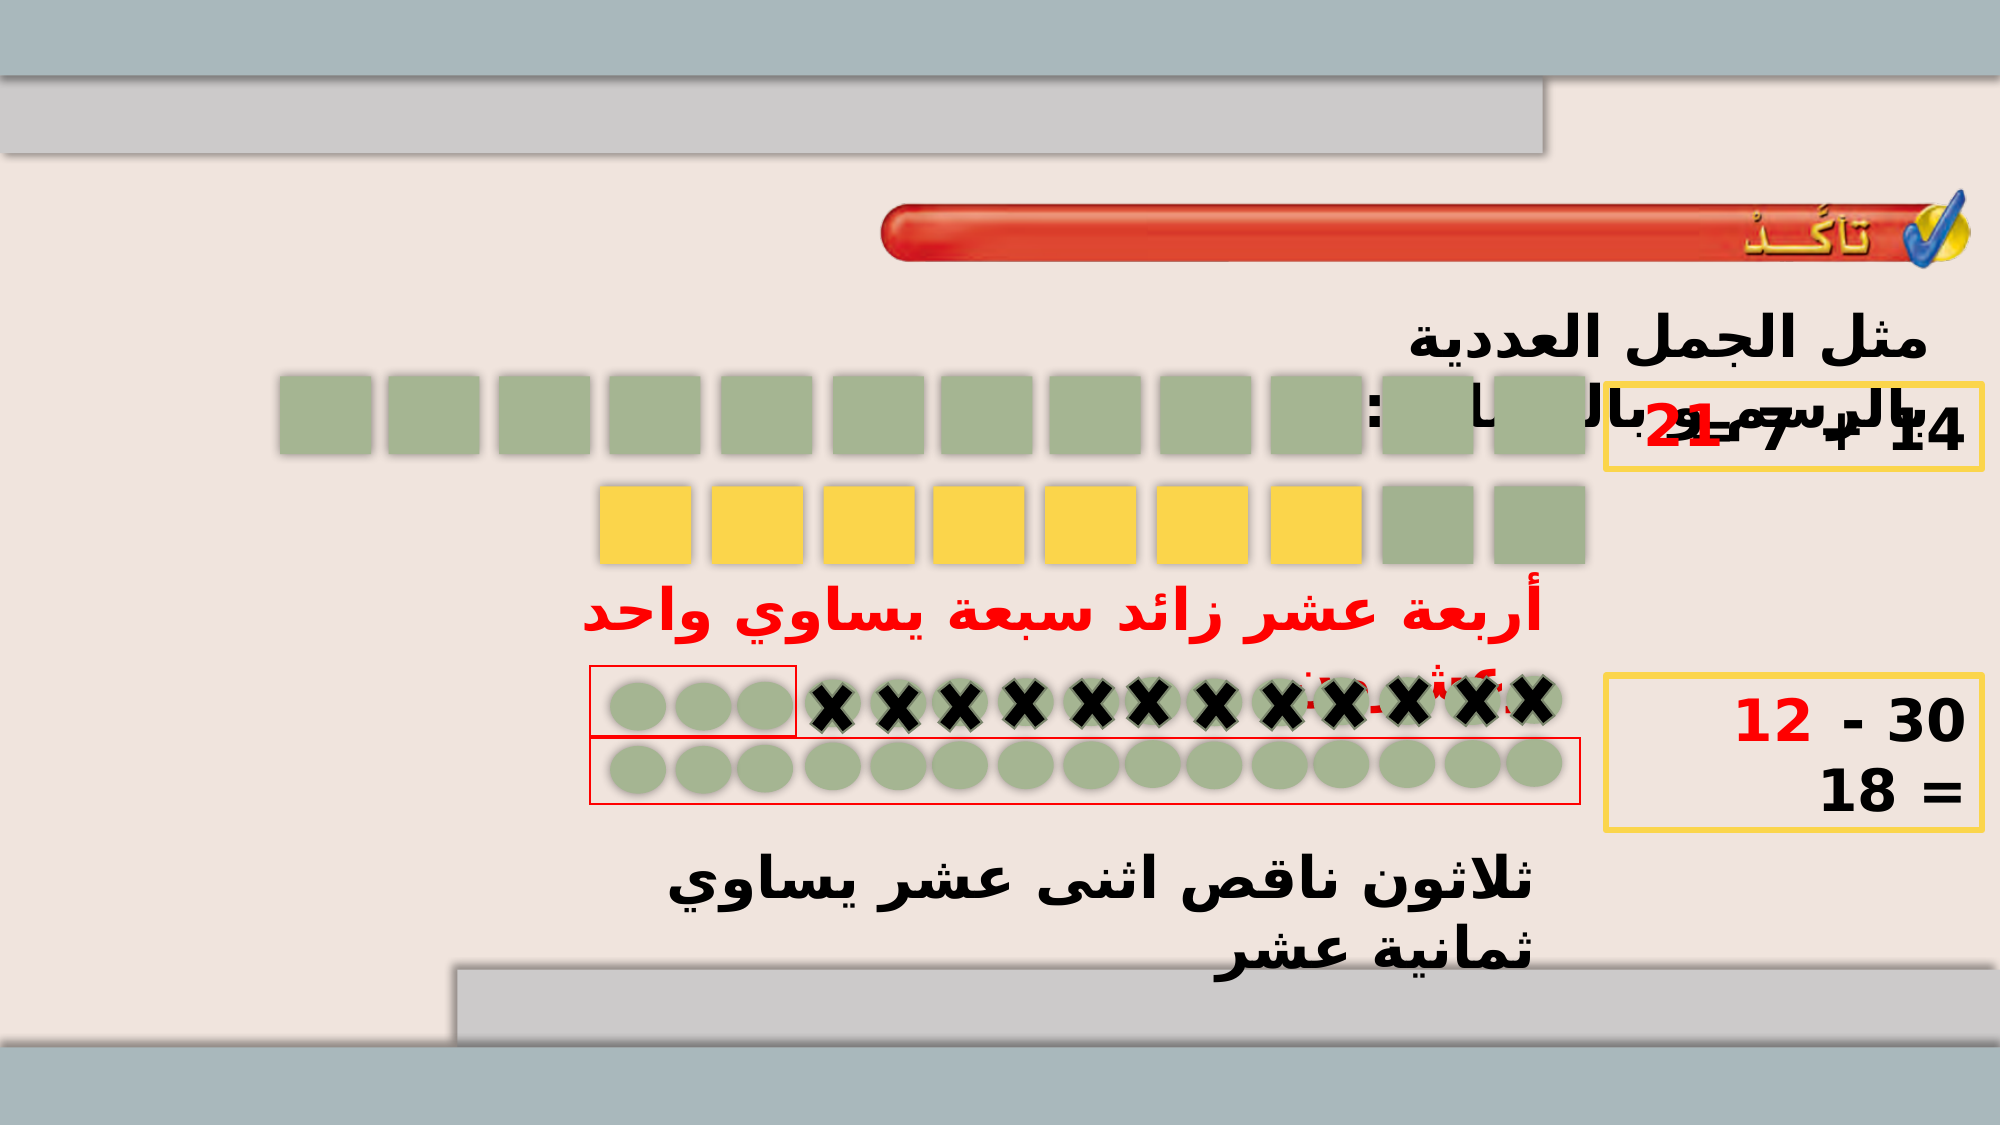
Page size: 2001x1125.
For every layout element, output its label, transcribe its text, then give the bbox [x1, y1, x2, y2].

text_box [1251, 677, 1292, 720]
text_box [1228, 690, 1244, 718]
text_box [1420, 687, 1437, 716]
text_box [1044, 485, 1137, 564]
text_box [1192, 679, 1240, 732]
text_box [1493, 375, 1586, 455]
text_box [1049, 375, 1142, 455]
text_box [1160, 677, 1182, 723]
text_box [828, 723, 837, 729]
text_box [1378, 681, 1397, 717]
text_box [1084, 677, 1101, 689]
text_box [1526, 715, 1541, 725]
text_box 14 + 7 = [1606, 384, 1983, 470]
text_box [1186, 677, 1225, 720]
picture [857, 182, 2000, 279]
text_box [1382, 485, 1474, 564]
text_box [1016, 677, 1033, 689]
text_box [1493, 485, 1586, 565]
text_box أربعة عشر زائد سبعة يساوي واحد وعشرون [398, 564, 1560, 719]
text_box 21 [1617, 380, 1739, 465]
text_box [1126, 689, 1137, 714]
text_box [589, 665, 797, 737]
text_box [940, 375, 1033, 455]
text_box [1086, 718, 1099, 728]
text_box [1338, 719, 1350, 727]
text_box [1143, 717, 1156, 726]
text_box ثلاثون ناقص اثنى عشر يساوي ثمانية عشر [479, 833, 1550, 988]
text_box [1545, 681, 1564, 719]
text_box [875, 681, 922, 735]
text_box [1506, 686, 1521, 714]
text_box [1141, 676, 1158, 688]
text_box [1314, 676, 1353, 719]
text_box [1156, 485, 1249, 564]
text_box [1018, 718, 1031, 728]
text_box [1125, 676, 1172, 729]
text_box [823, 485, 916, 564]
text_box [1356, 689, 1371, 716]
text_box [1382, 375, 1474, 455]
text_box [1400, 676, 1416, 687]
text_box [832, 375, 925, 455]
text_box [720, 375, 813, 455]
text_box [711, 485, 804, 564]
text_box [1443, 677, 1465, 724]
text_box [1509, 673, 1556, 727]
text_box [1210, 721, 1221, 728]
text_box [498, 375, 591, 455]
text_box [894, 723, 903, 729]
text_box [1385, 675, 1432, 728]
text_box [1159, 375, 1252, 455]
text_box [956, 721, 965, 728]
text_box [0, 0, 2000, 153]
text_box [809, 681, 856, 735]
text_box [1401, 716, 1416, 726]
text_box [869, 678, 928, 721]
text_box [1468, 676, 1484, 686]
text_box [937, 680, 984, 733]
text_box [456, 969, 2000, 1036]
text_box [1062, 680, 1081, 719]
text_box [803, 678, 862, 721]
text_box مثل الجمل العددية بالرسم و بالكلمات : [1179, 292, 1946, 447]
text_box [1036, 680, 1055, 719]
text_box 12 [1706, 675, 1829, 761]
text_box [1468, 716, 1483, 726]
text_box [1259, 679, 1306, 732]
text_box [1526, 675, 1541, 685]
text_box [1453, 675, 1500, 728]
text_box [279, 375, 372, 455]
text_box [0, 1046, 2000, 1125]
text_box [1270, 375, 1363, 455]
text_box [1069, 677, 1116, 730]
text_box [1270, 485, 1363, 564]
text_box [1488, 689, 1502, 714]
text_box [996, 689, 1013, 717]
text_box [932, 485, 1025, 564]
text_box [1321, 678, 1368, 731]
text_box [933, 677, 989, 720]
text_box 30 - = 18 [1606, 675, 1983, 831]
text_box [1294, 691, 1309, 718]
text_box [1276, 720, 1287, 728]
text_box [1104, 689, 1121, 717]
text_box [1001, 677, 1048, 730]
text_box [599, 485, 692, 564]
text_box [387, 375, 480, 455]
text_box [589, 737, 1581, 805]
text_box [609, 375, 701, 455]
